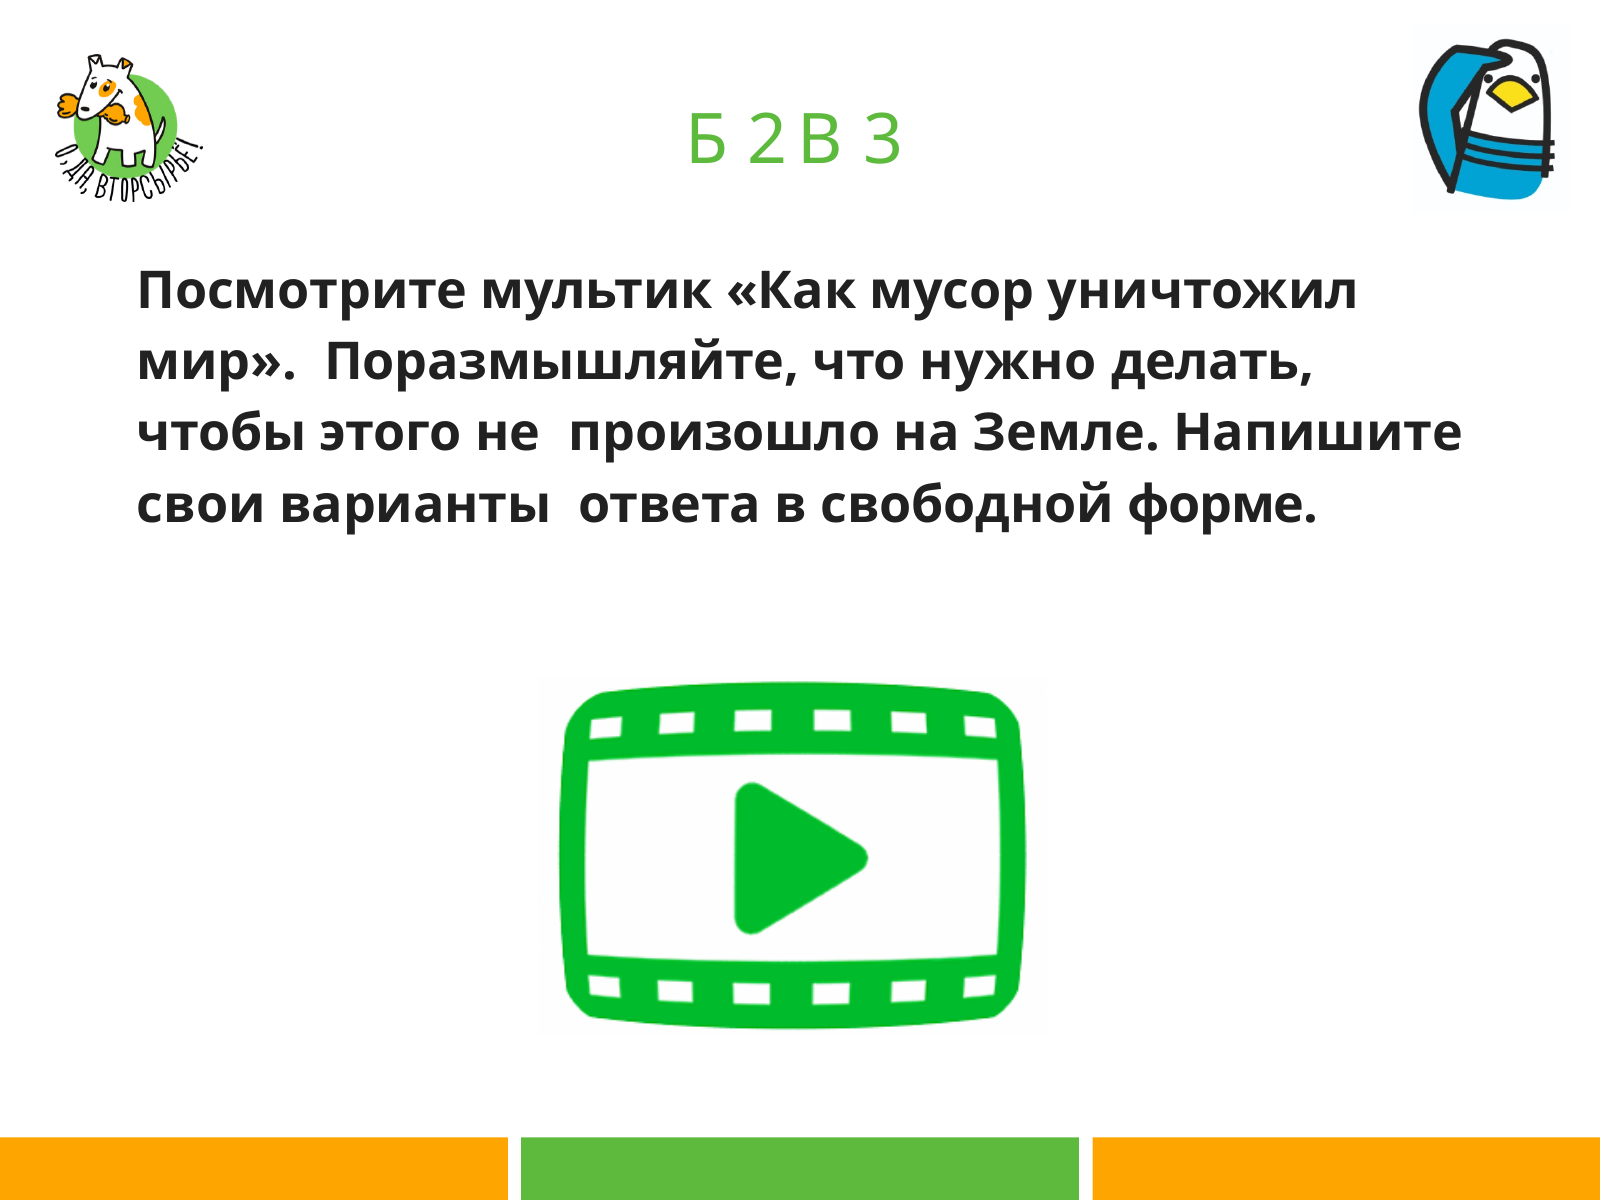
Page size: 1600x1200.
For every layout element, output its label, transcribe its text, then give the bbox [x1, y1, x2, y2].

picture [1412, 24, 1571, 213]
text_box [537, 674, 1048, 1038]
list Посмотрите мультик «Как мусор уничтожил мир». Поразмышляйте, что нужно делать, чтобы этого не произошло на Земле. Напишите свои варианты ответа в свободной форме. [121, 245, 1479, 929]
picture [55, 54, 203, 203]
title Б2В3 [683, 90, 916, 294]
